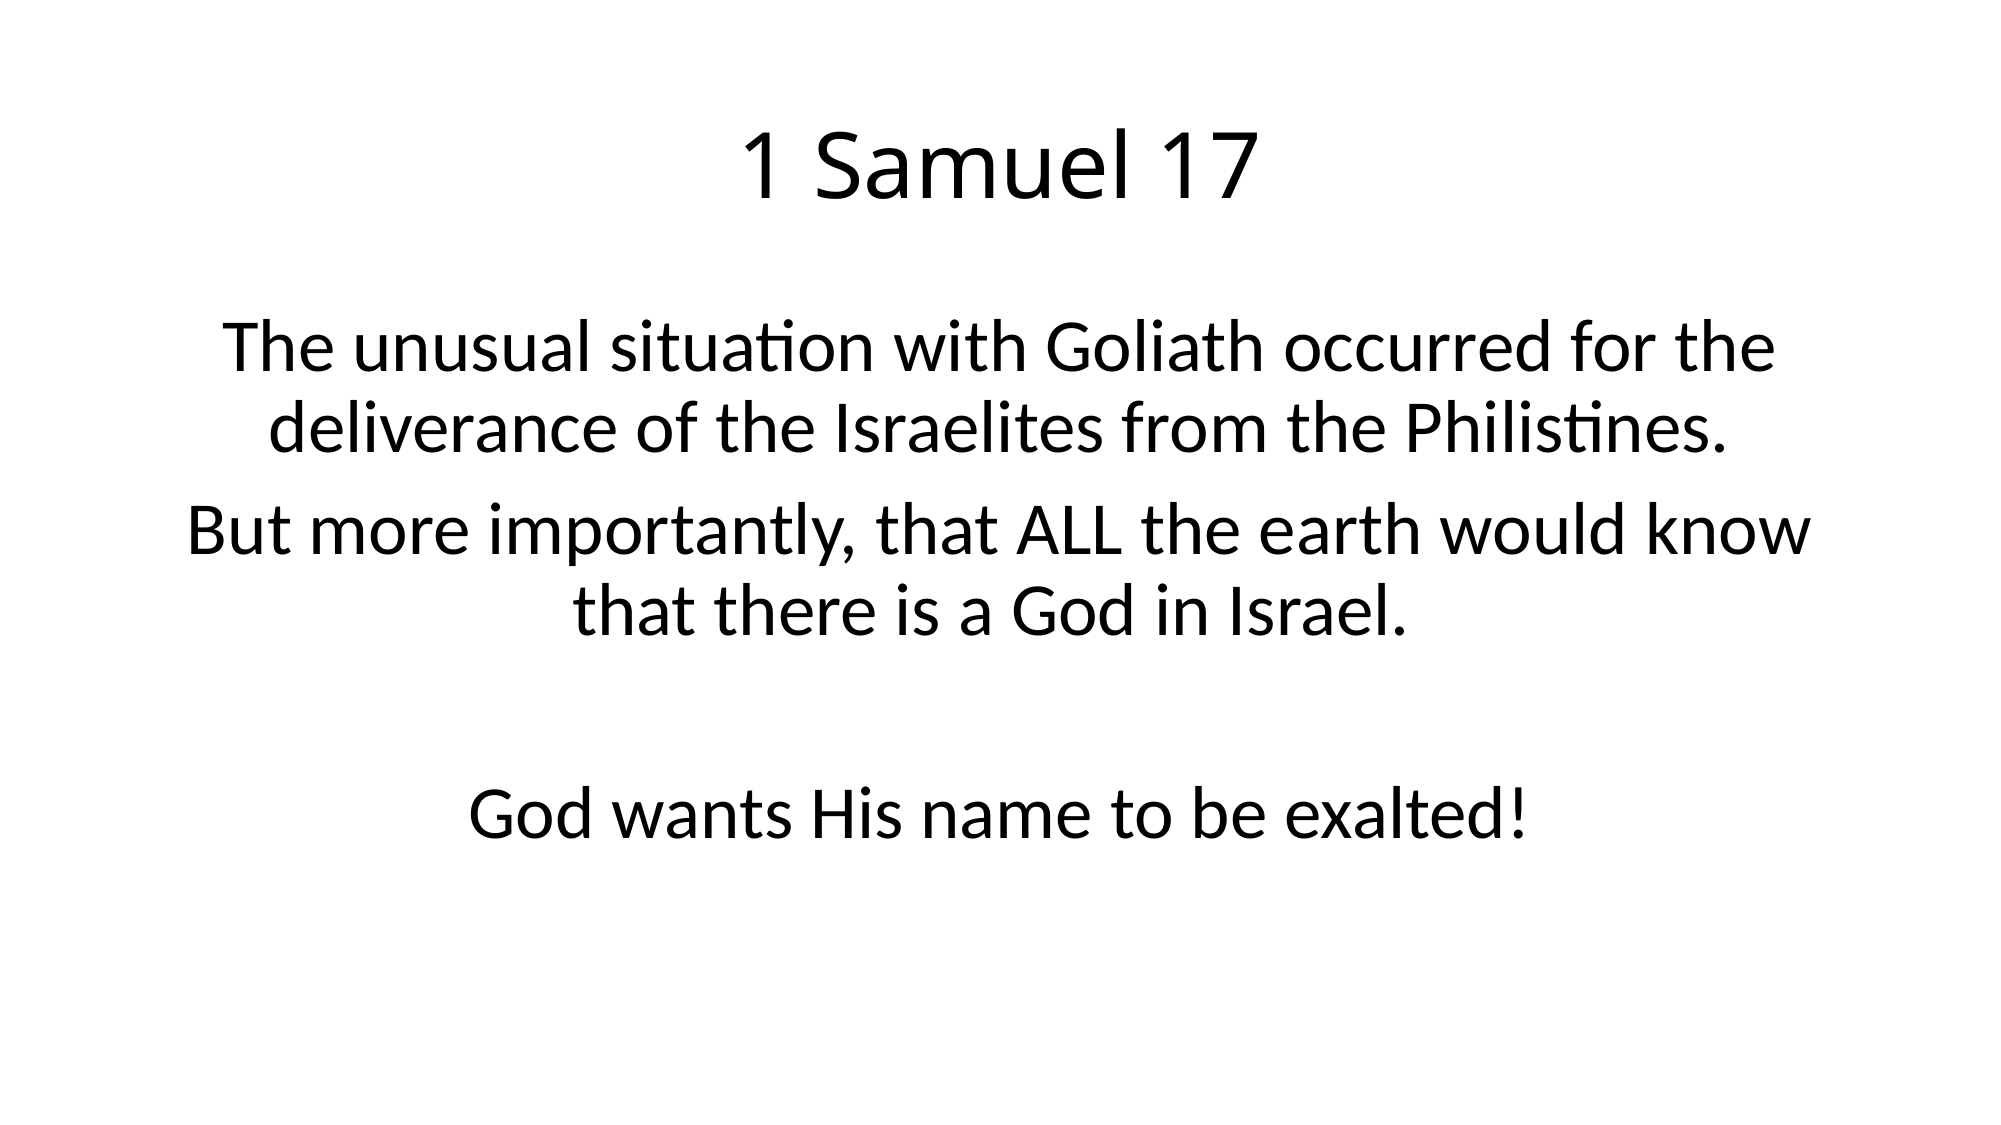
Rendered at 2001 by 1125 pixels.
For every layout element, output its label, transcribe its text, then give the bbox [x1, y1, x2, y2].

title 1 Samuel 17 [137, 59, 1863, 278]
list The unusual situation with Goliath occurred for the deliverance of the Israelites from the Philistines. But more importantly, that ALL the earth would know that there is a God in Israel. God wants His name to be exalted! [137, 299, 1863, 1014]
